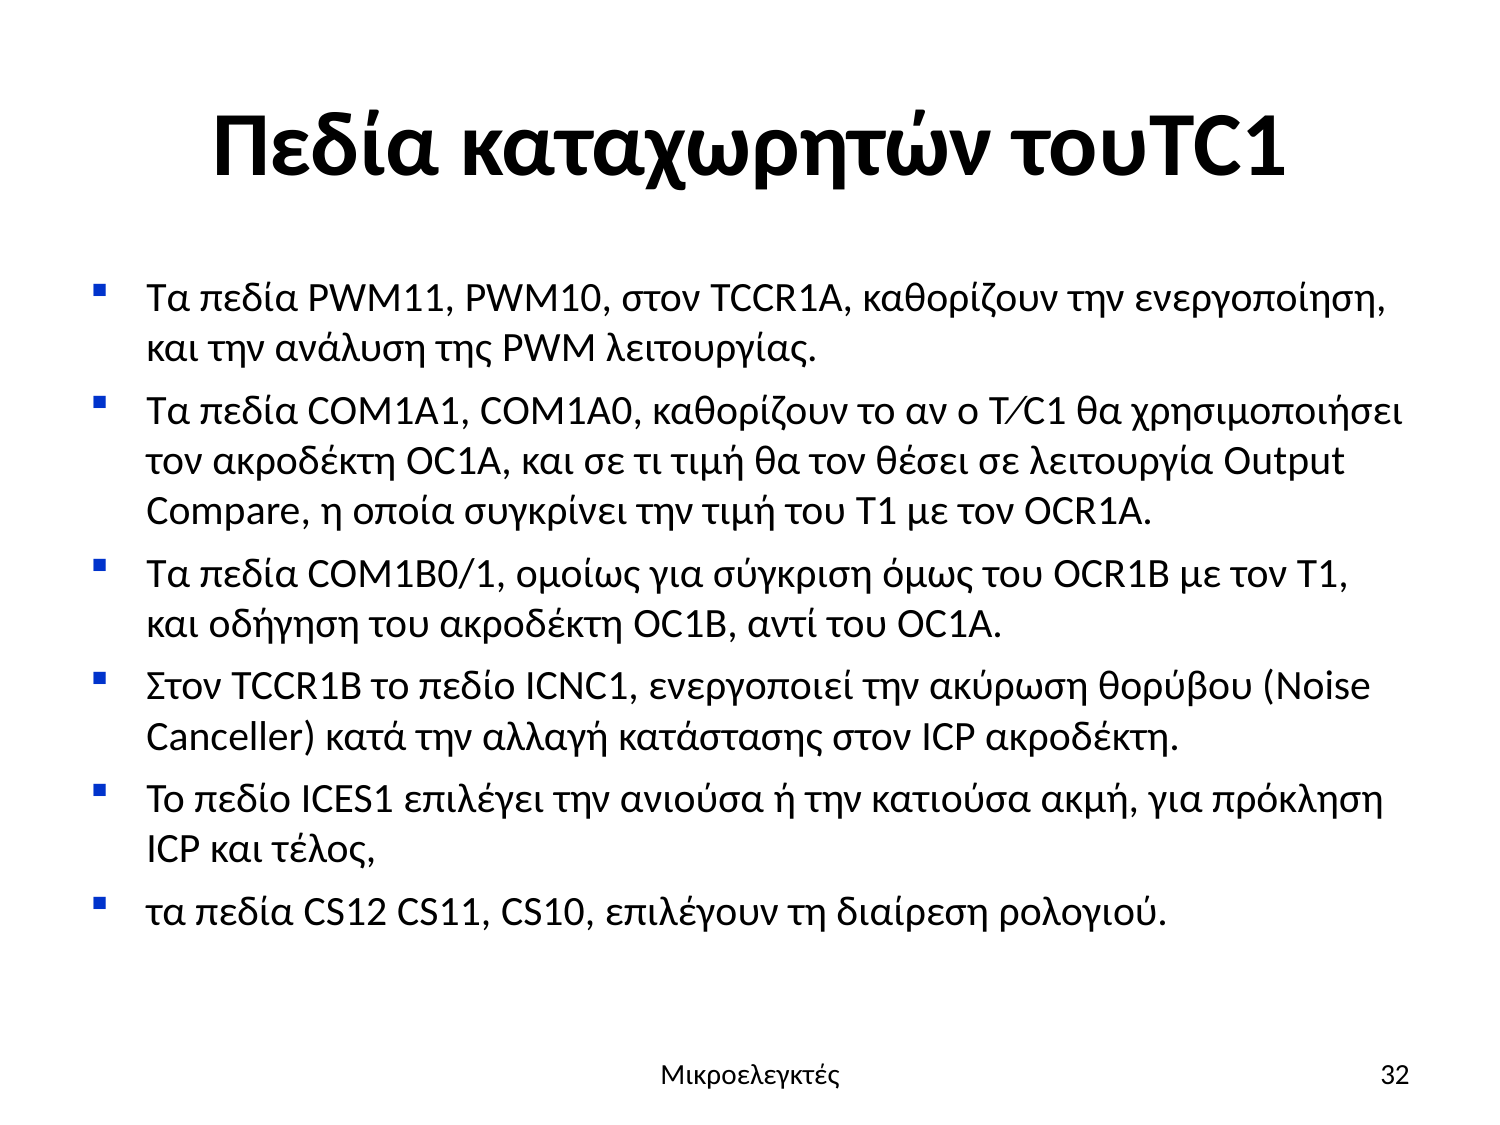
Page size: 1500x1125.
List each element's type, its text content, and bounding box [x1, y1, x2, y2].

title Πεδία καταχωρητών τουTC1 [75, 45, 1425, 233]
footer Μικροελεγκτές [512, 1042, 988, 1103]
list Τα πεδία PWM11, PWM10, στον TCCR1A, καθορίζουν την ενεργοποίηση, και την ανάλυση της PWM λειτουργίας. Τα πεδία COM1A1, COM1A0, καθορίζουν το αν ο T⁄C1 θα χρησιμοποιήσει τον ακροδέκτη OC1Α, και σε τι τιμή θα τον θέσει σε λειτουργία Output Compare, η οποία συγκρίνει την τιμή του T1 με τον OCR1A. Τα πεδία COM1B0/1, ομοίως για σύγκριση όμως του OCR1B με τον Τ1, και οδήγηση του ακροδέκτη OC1B, αντί του OC1A. Στον TCCR1B το πεδίο ICNC1, ενεργοποιεί την ακύρωση θορύβου (Noise Canceller) κατά την αλλαγή κατάστασης στον ICP ακροδέκτη. Το πεδίο ICES1 επιλέγει την ανιούσα ή την κατιούσα ακμή, για πρόκληση ICP και τέλος, τα πεδία CS12 CS11, CS10, επιλέγουν τη διαίρεση ρολογιού. [75, 262, 1425, 1005]
slide_number 32 [1074, 1042, 1425, 1103]
